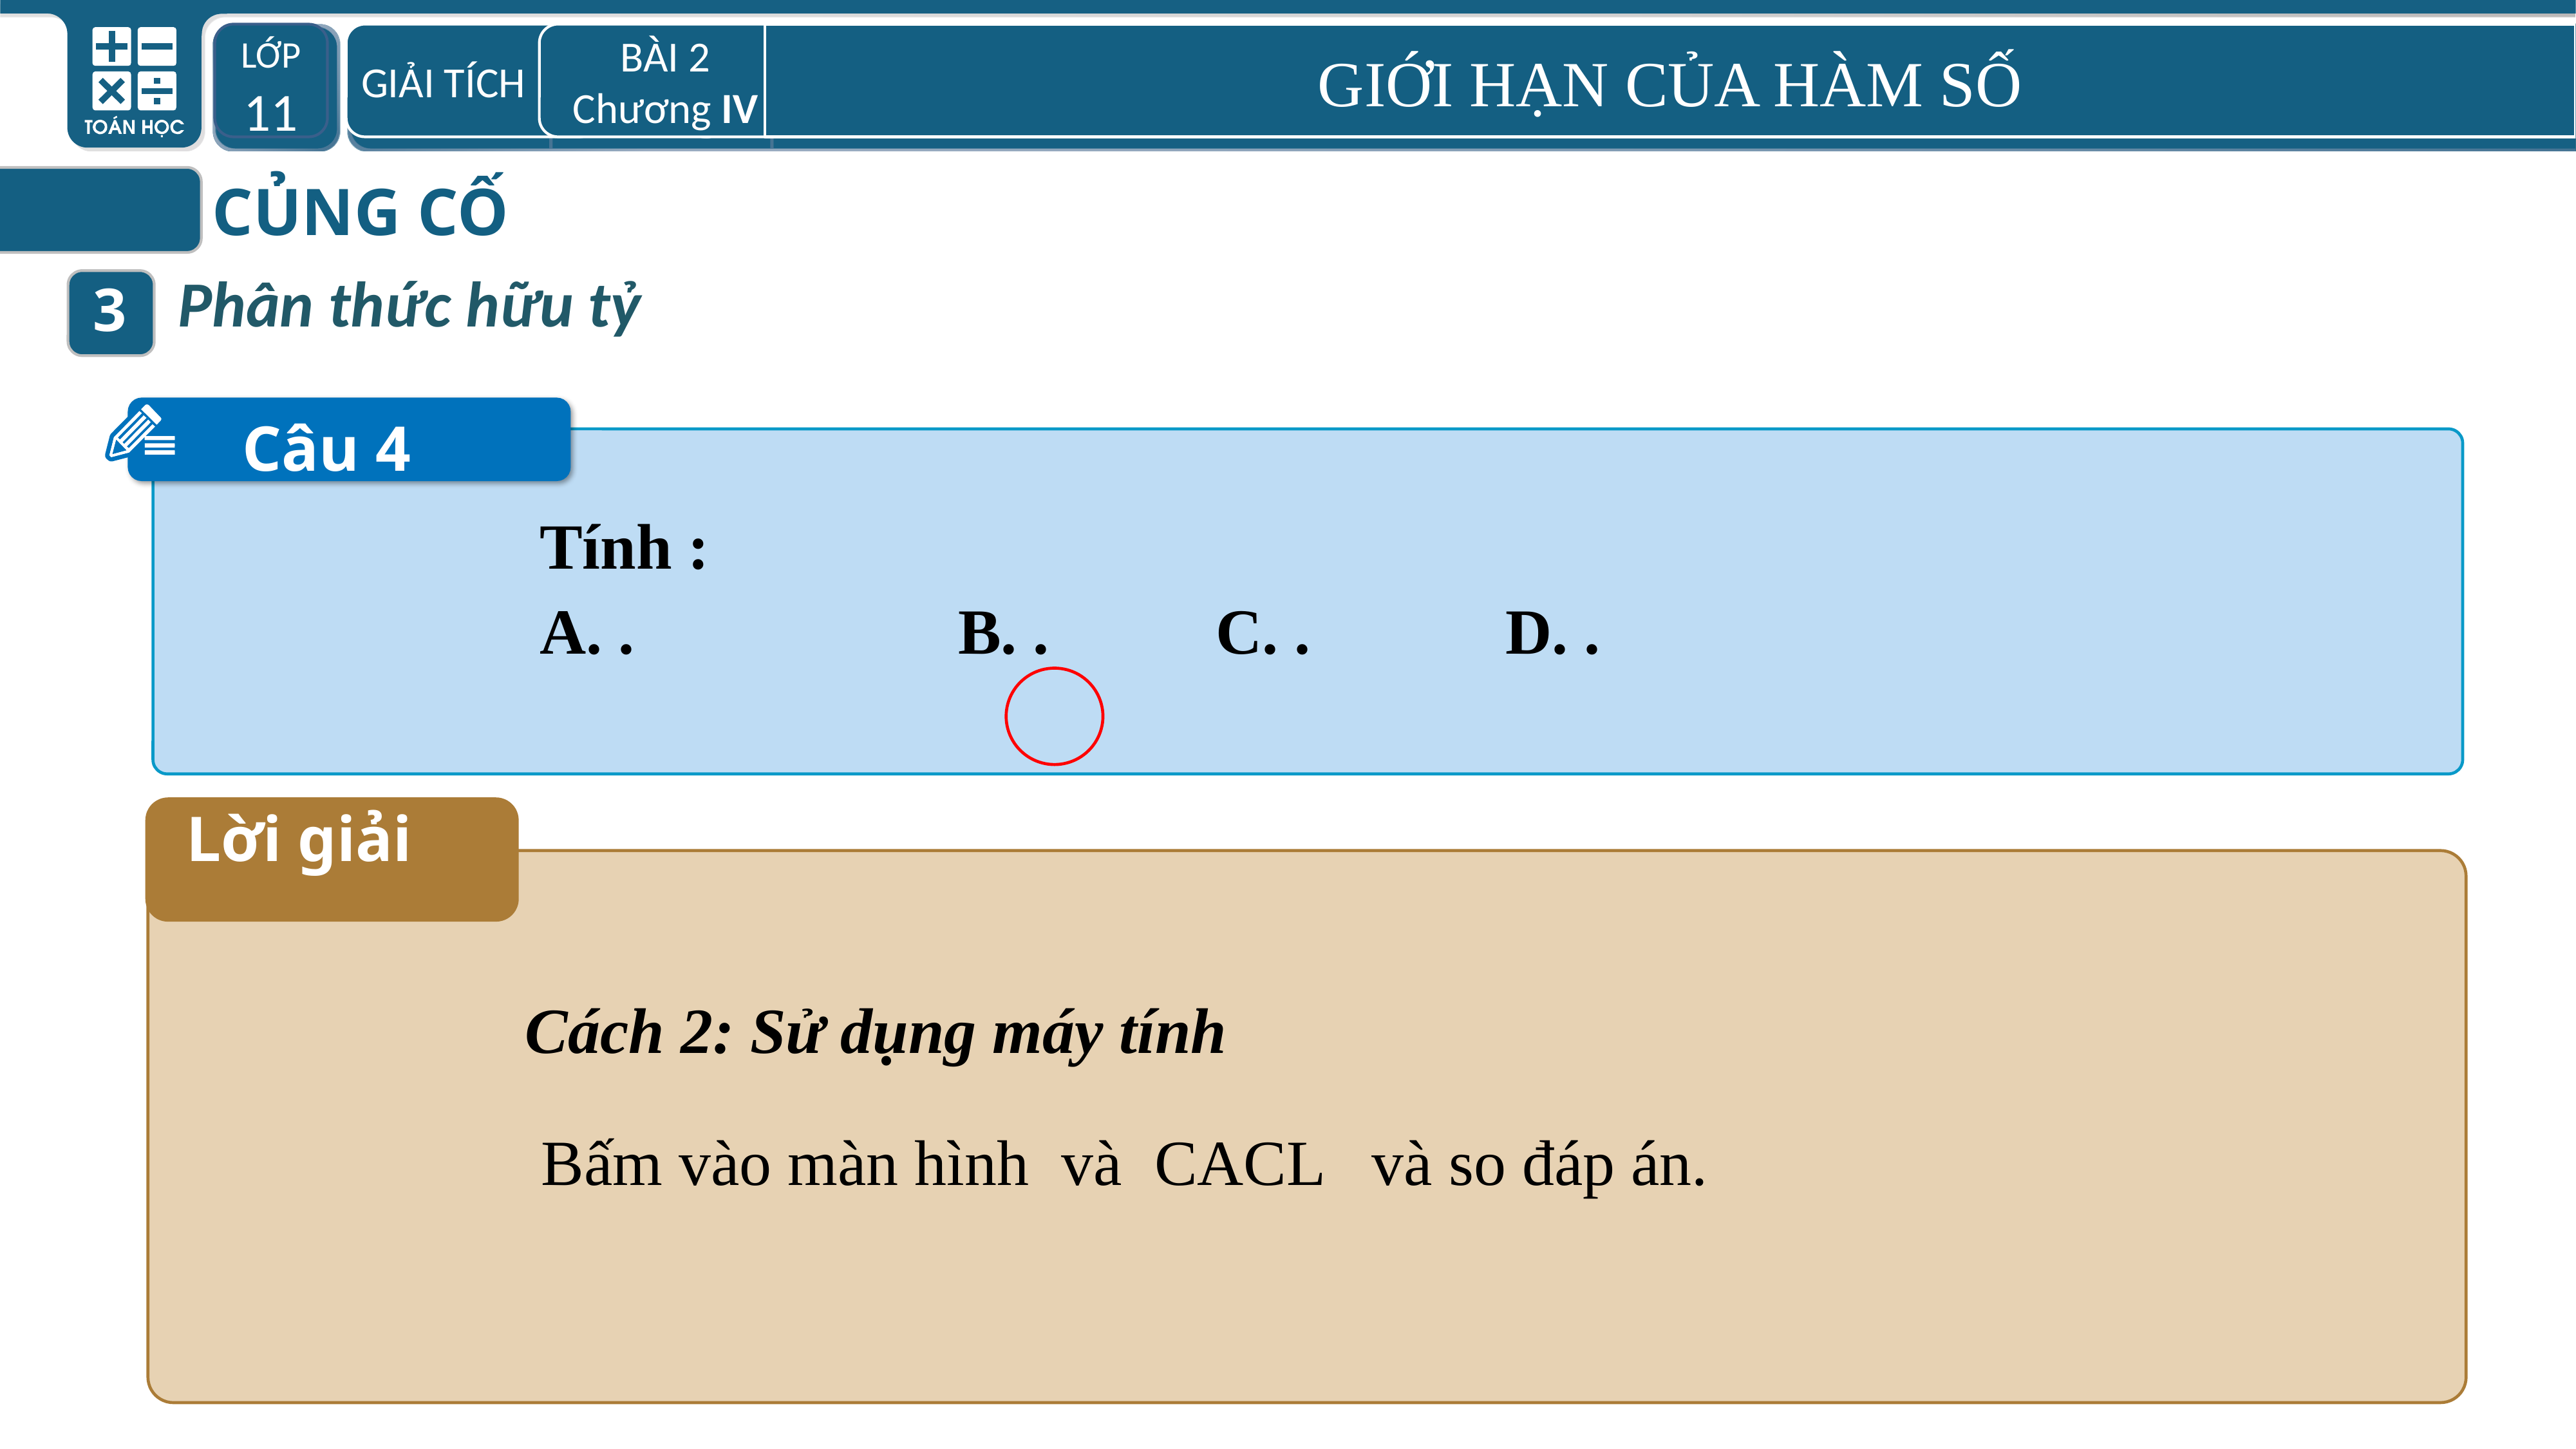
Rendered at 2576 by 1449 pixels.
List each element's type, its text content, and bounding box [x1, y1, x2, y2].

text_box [68, 257, 765, 381]
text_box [104, 397, 2463, 774]
text_box GIẢI TÍCH [344, 23, 554, 138]
text_box LỚP 11 [213, 23, 329, 138]
text_box GIỚI HẠN CỦA HÀM SỐ [764, 23, 2576, 138]
text_box BÀI 2 Chương IV [538, 23, 764, 138]
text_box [0, 166, 2029, 254]
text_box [147, 794, 2467, 1403]
